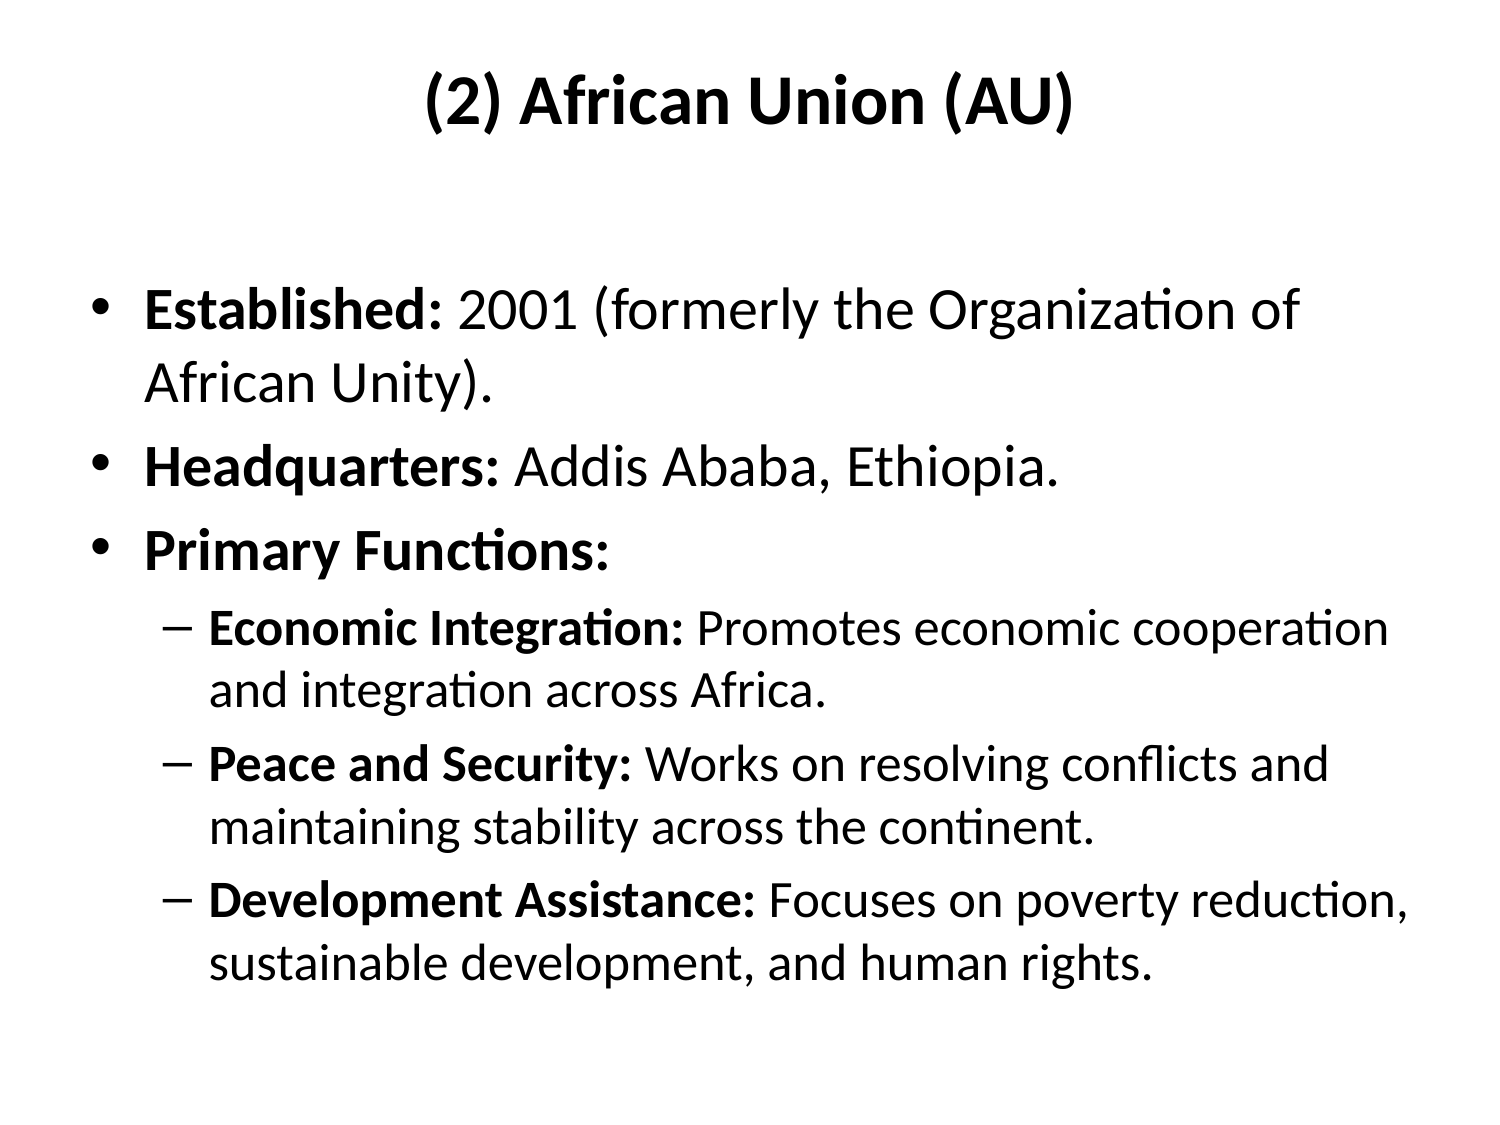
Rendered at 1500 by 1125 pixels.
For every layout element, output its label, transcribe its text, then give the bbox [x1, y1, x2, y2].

list Established: 2001 (formerly the Organization of African Unity). Headquarters: Addis Ababa, Ethiopia. Primary Functions: Economic Integration: Promotes economic cooperation and integration across Africa. Peace and Security: Works on resolving conflicts and maintaining stability across the continent. Development Assistance: Focuses on poverty reduction, sustainable development, and human rights. [75, 262, 1425, 1005]
title (2) African Union (AU) [75, 45, 1425, 233]
